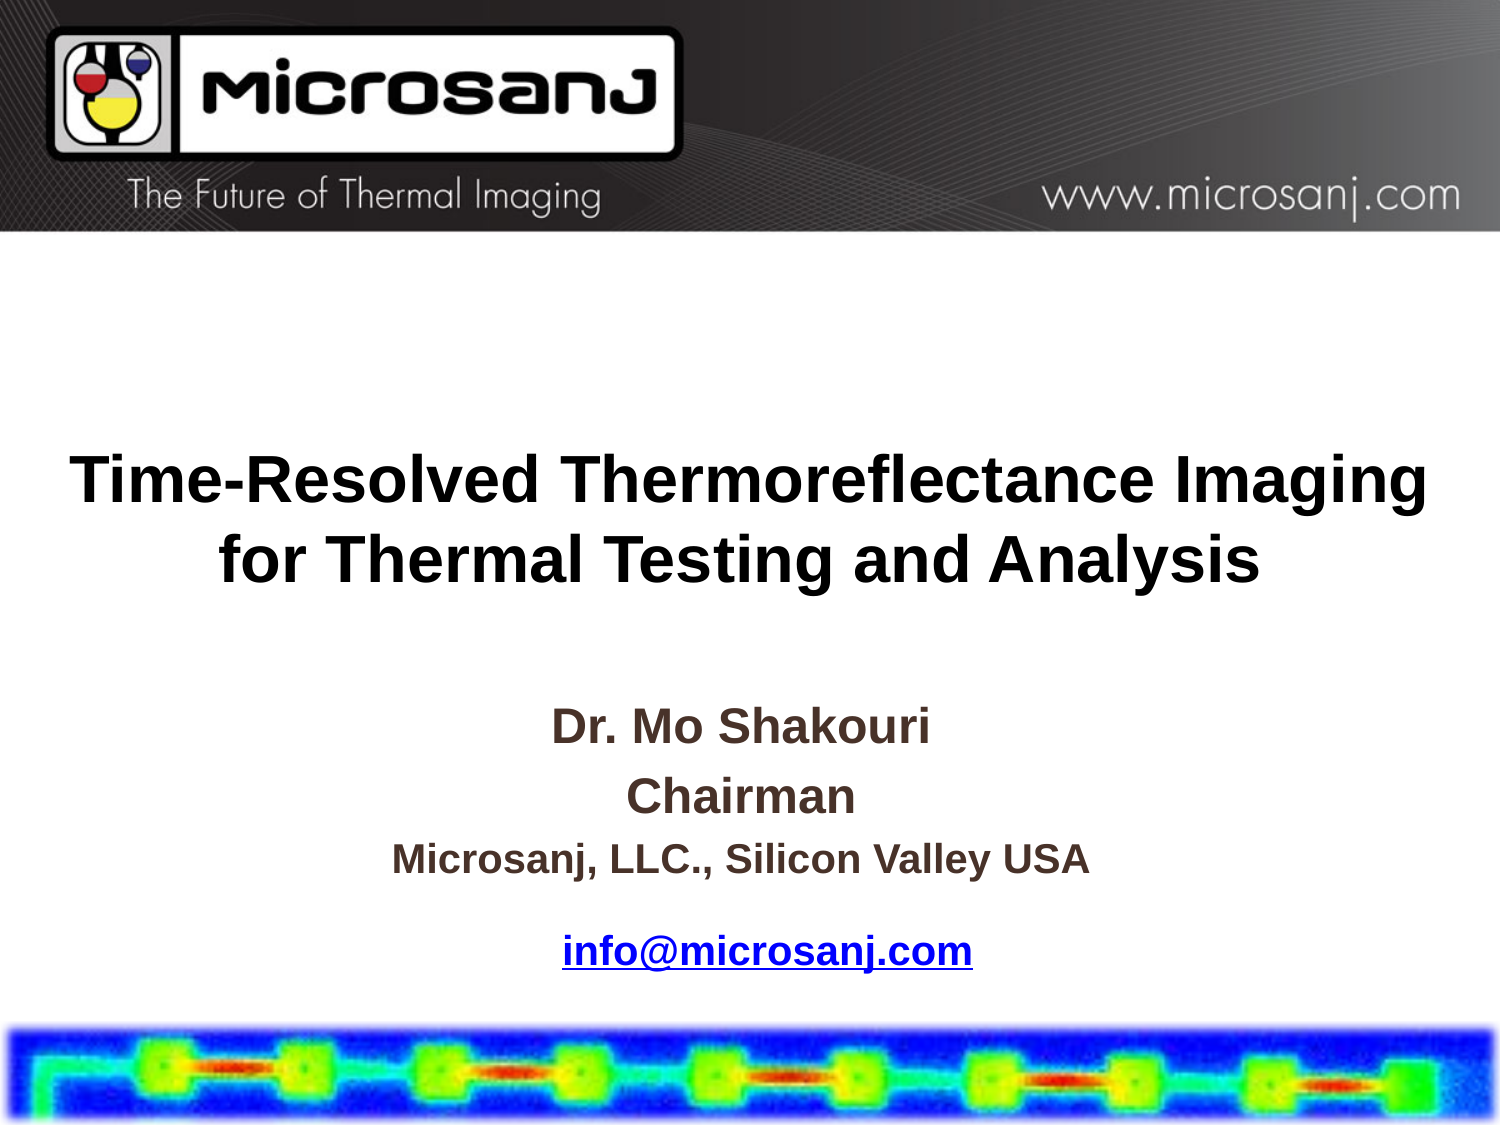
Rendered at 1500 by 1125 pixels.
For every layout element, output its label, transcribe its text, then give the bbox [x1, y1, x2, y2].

subtitle Dr. Mo Shakouri Chairman Microsanj, LLC., Silicon Valley USA [169, 685, 1309, 974]
picture [15, 1036, 1487, 1111]
text_box info@microsanj.com [547, 916, 989, 982]
picture [0, 0, 1500, 235]
title Time-Resolved Thermoreflectance Imaging for Thermal Testing and Analysis [28, 435, 1472, 677]
